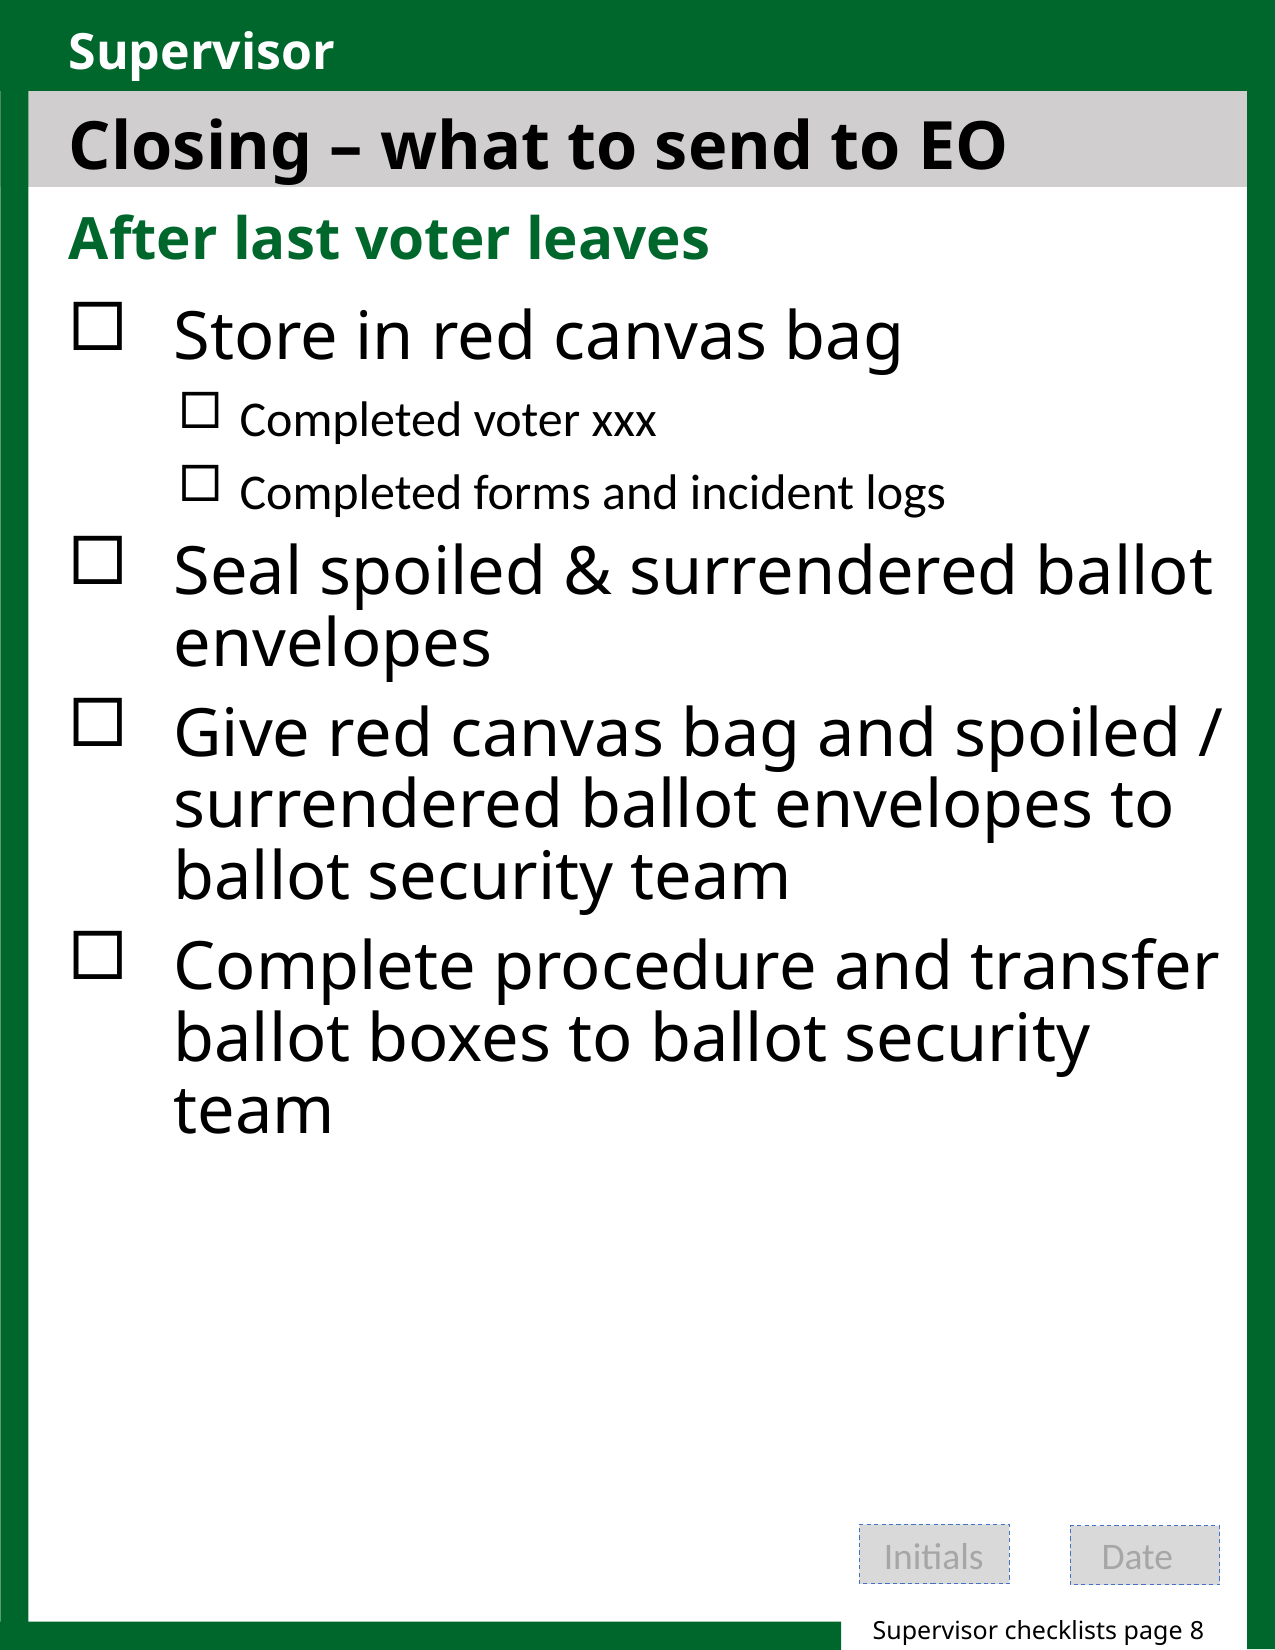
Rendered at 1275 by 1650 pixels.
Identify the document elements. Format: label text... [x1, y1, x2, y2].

list Store in red canvas bag Completed voter xxx Completed forms and incident logs Seal spoiled & surrendered ballot envelopes Give red canvas bag and spoiled / surrendered ballot envelopes to ballot security team Complete procedure and transfer ballot boxes to ballot security team [53, 294, 1248, 1492]
list After last voter leaves [53, 201, 1159, 283]
list Closing – what to send to EO [53, 104, 1159, 186]
